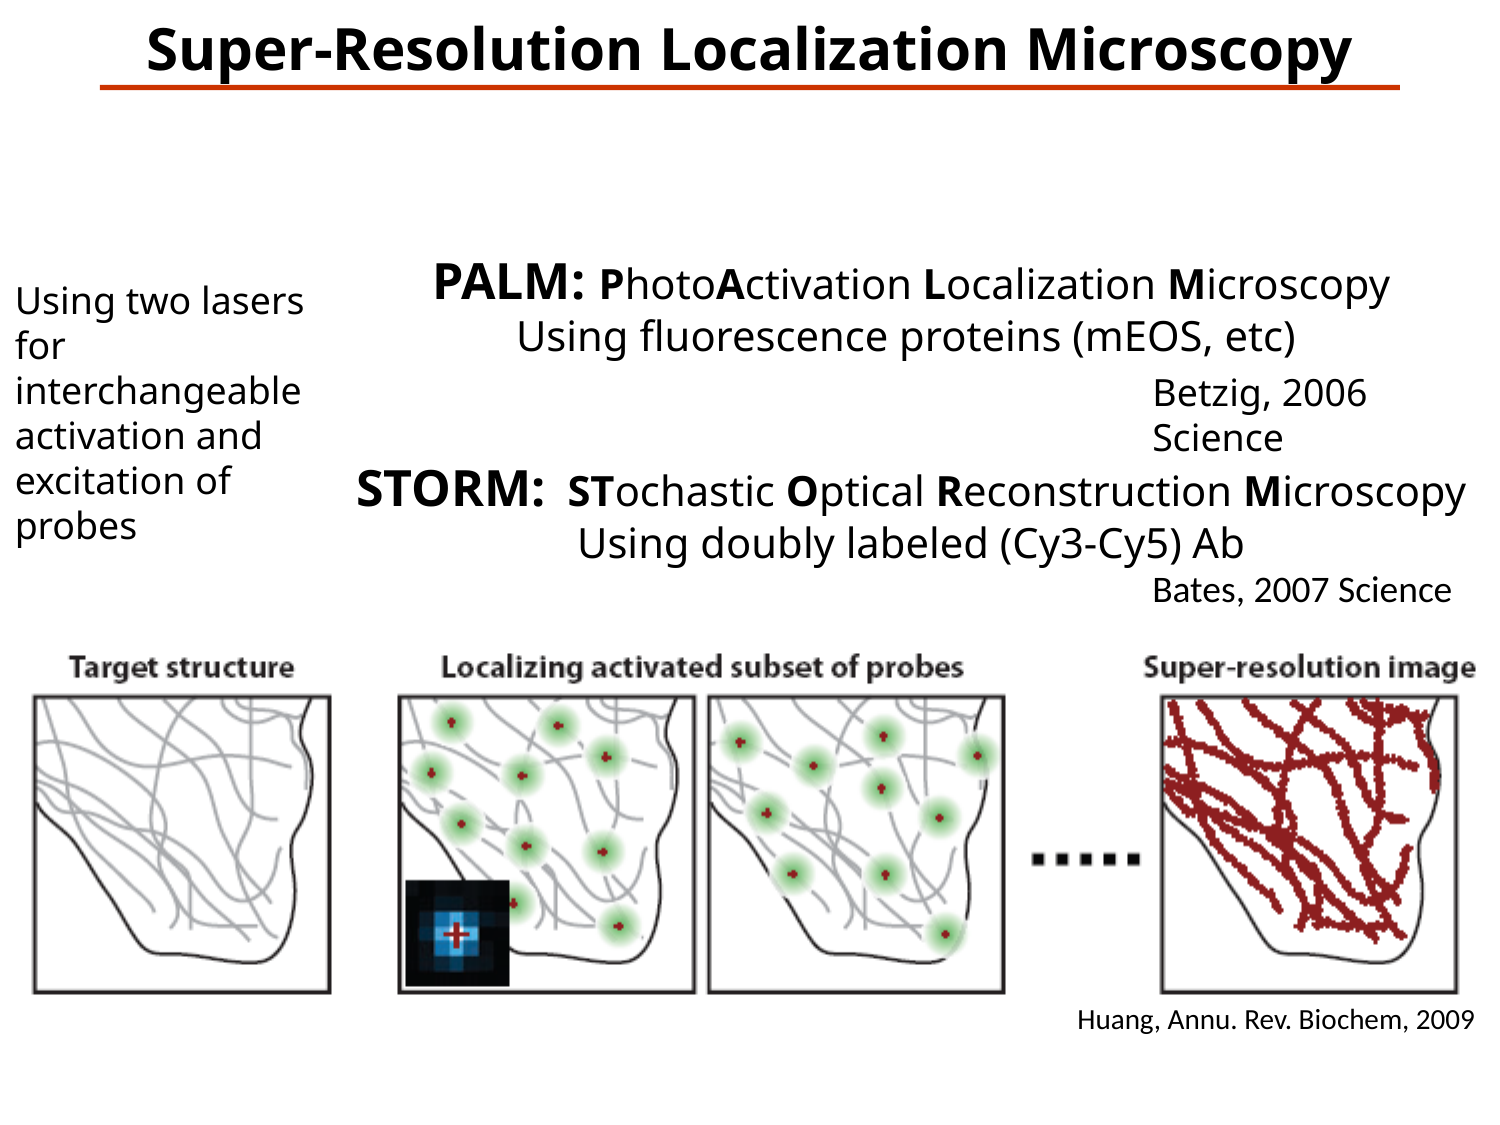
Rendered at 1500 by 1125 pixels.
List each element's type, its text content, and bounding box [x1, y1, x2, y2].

title Super-Resolution Localization Microscopy [0, 0, 1500, 96]
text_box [0, 642, 1500, 1043]
text_box PALM: PhotoActivation Localization Microscopy Using fluorescence proteins (mEOS, etc) [261, 241, 1500, 367]
text_box STORM: STochastic Optical Reconstruction Microscopy Using doubly labeled (Cy3-Cy5) Ab [279, 449, 1500, 575]
text_box Betzig, 2006 Science [1137, 367, 1500, 467]
text_box Bates, 2007 Science [1137, 575, 1500, 618]
text_box Using two lasers for interchangeable activation and excitation of probes [0, 269, 363, 555]
